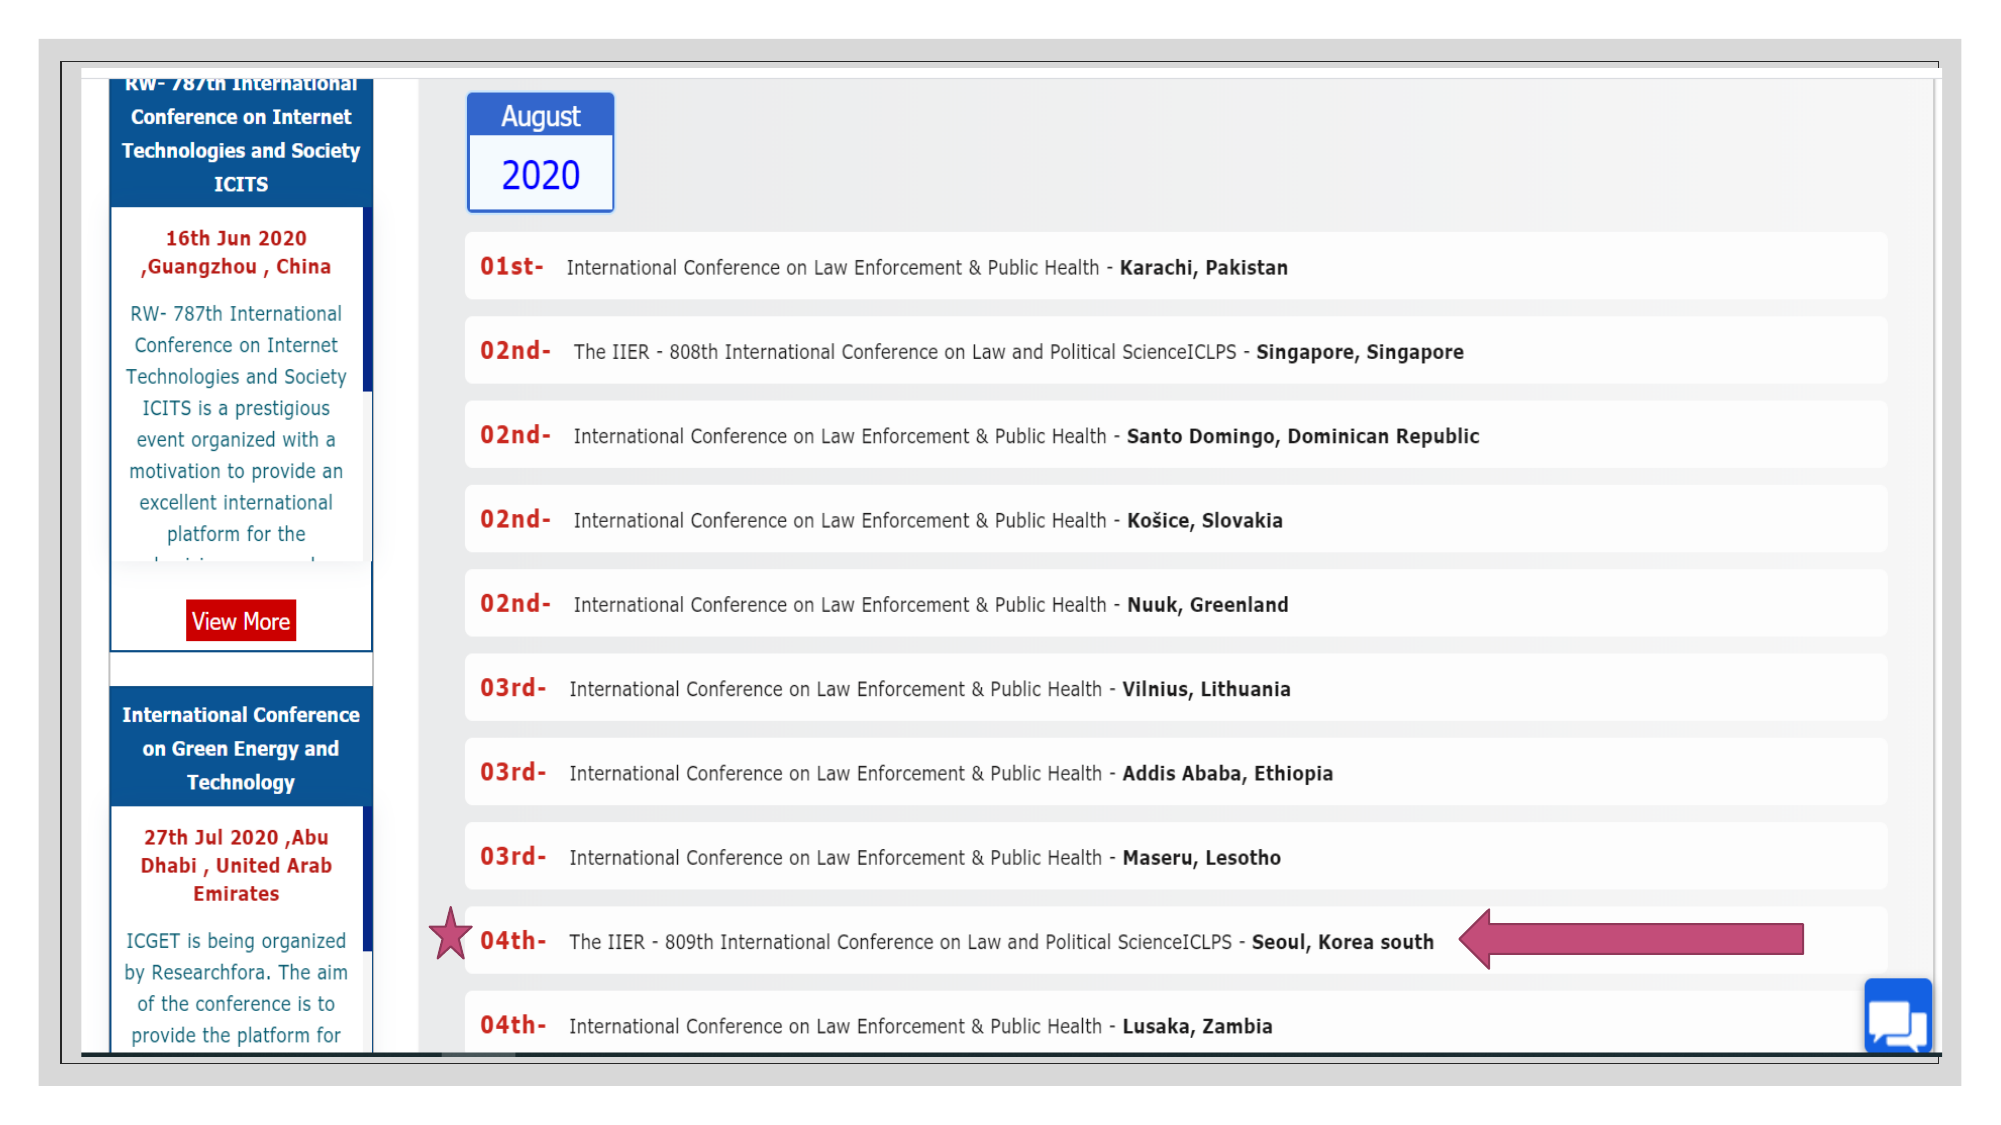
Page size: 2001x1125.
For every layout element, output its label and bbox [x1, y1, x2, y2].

list [81, 68, 1943, 1057]
